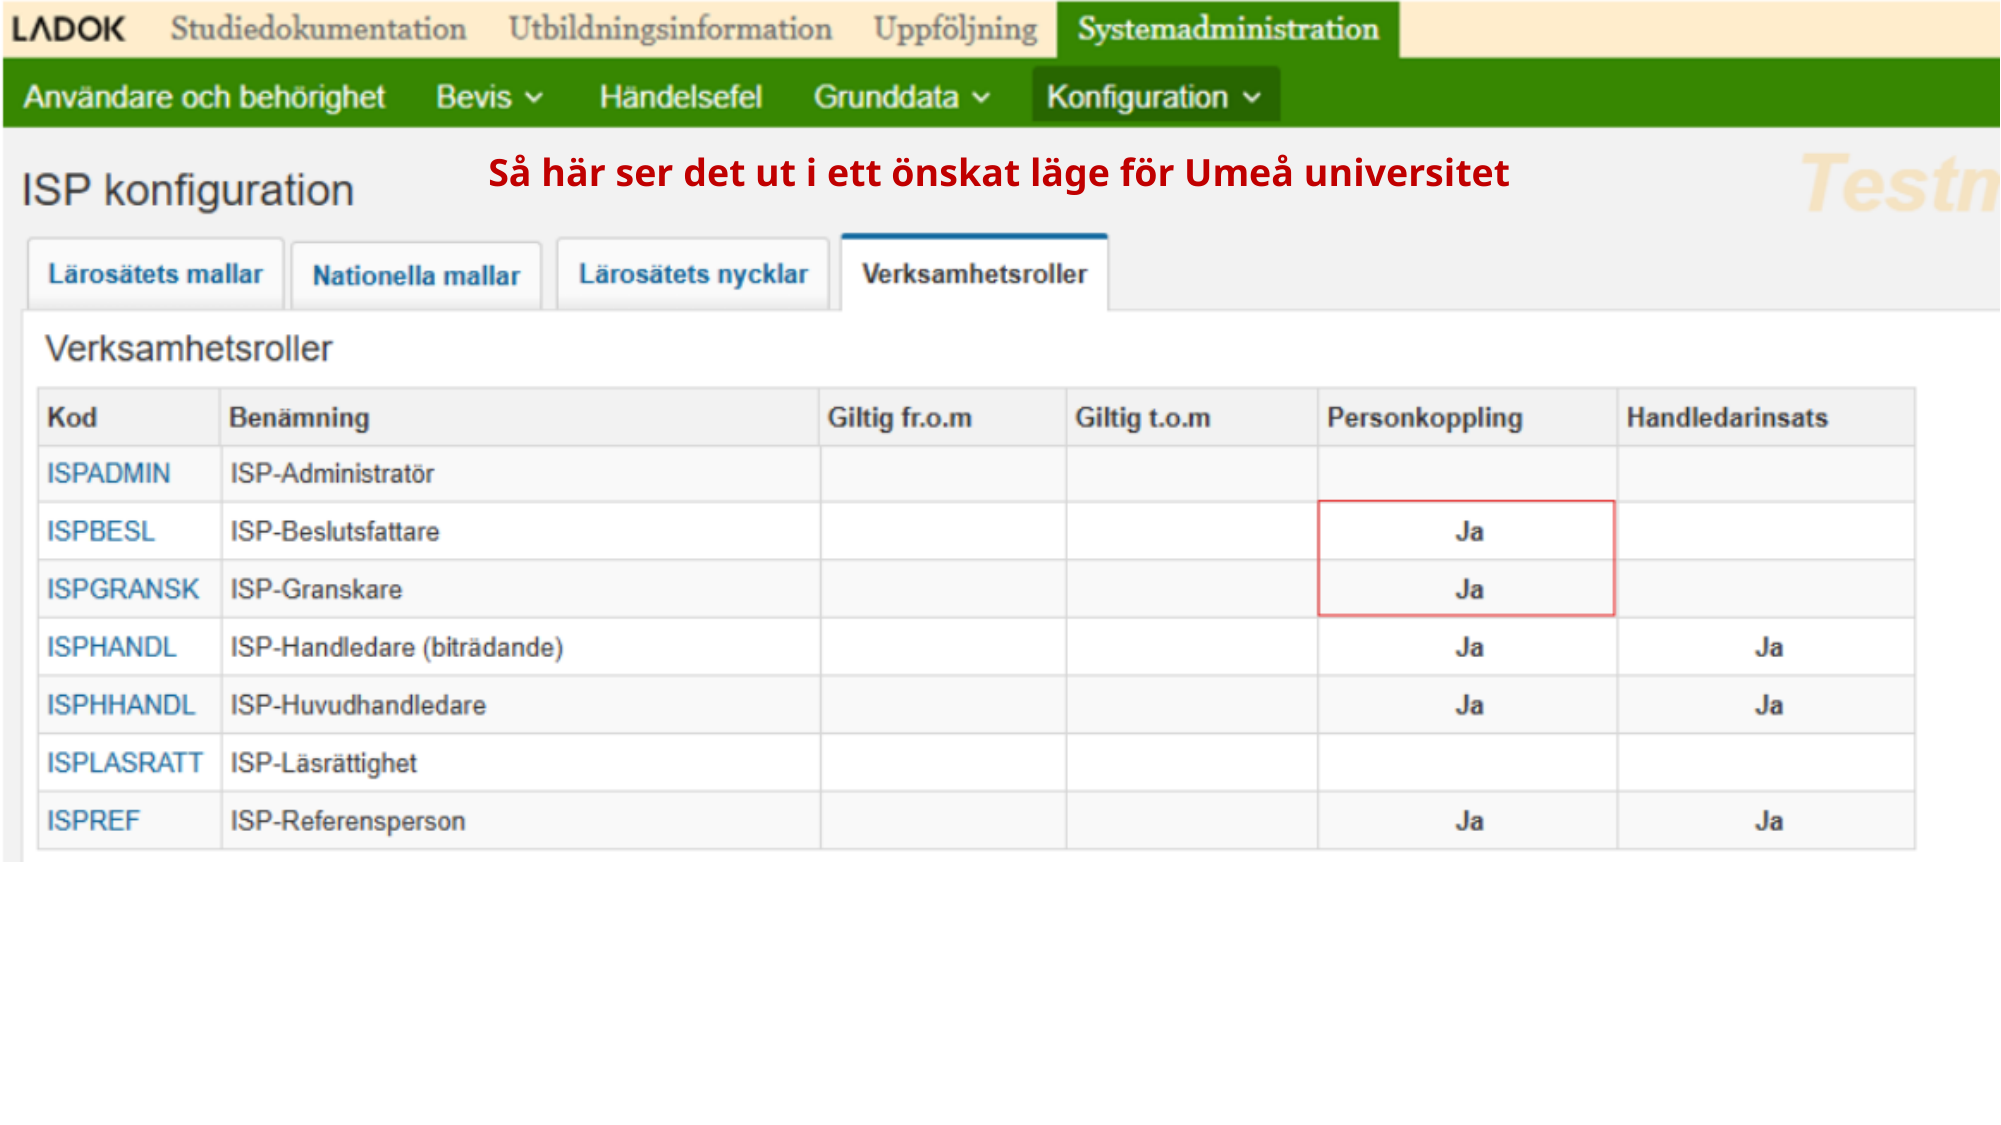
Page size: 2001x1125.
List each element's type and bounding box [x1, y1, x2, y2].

picture [0, 0, 2000, 863]
